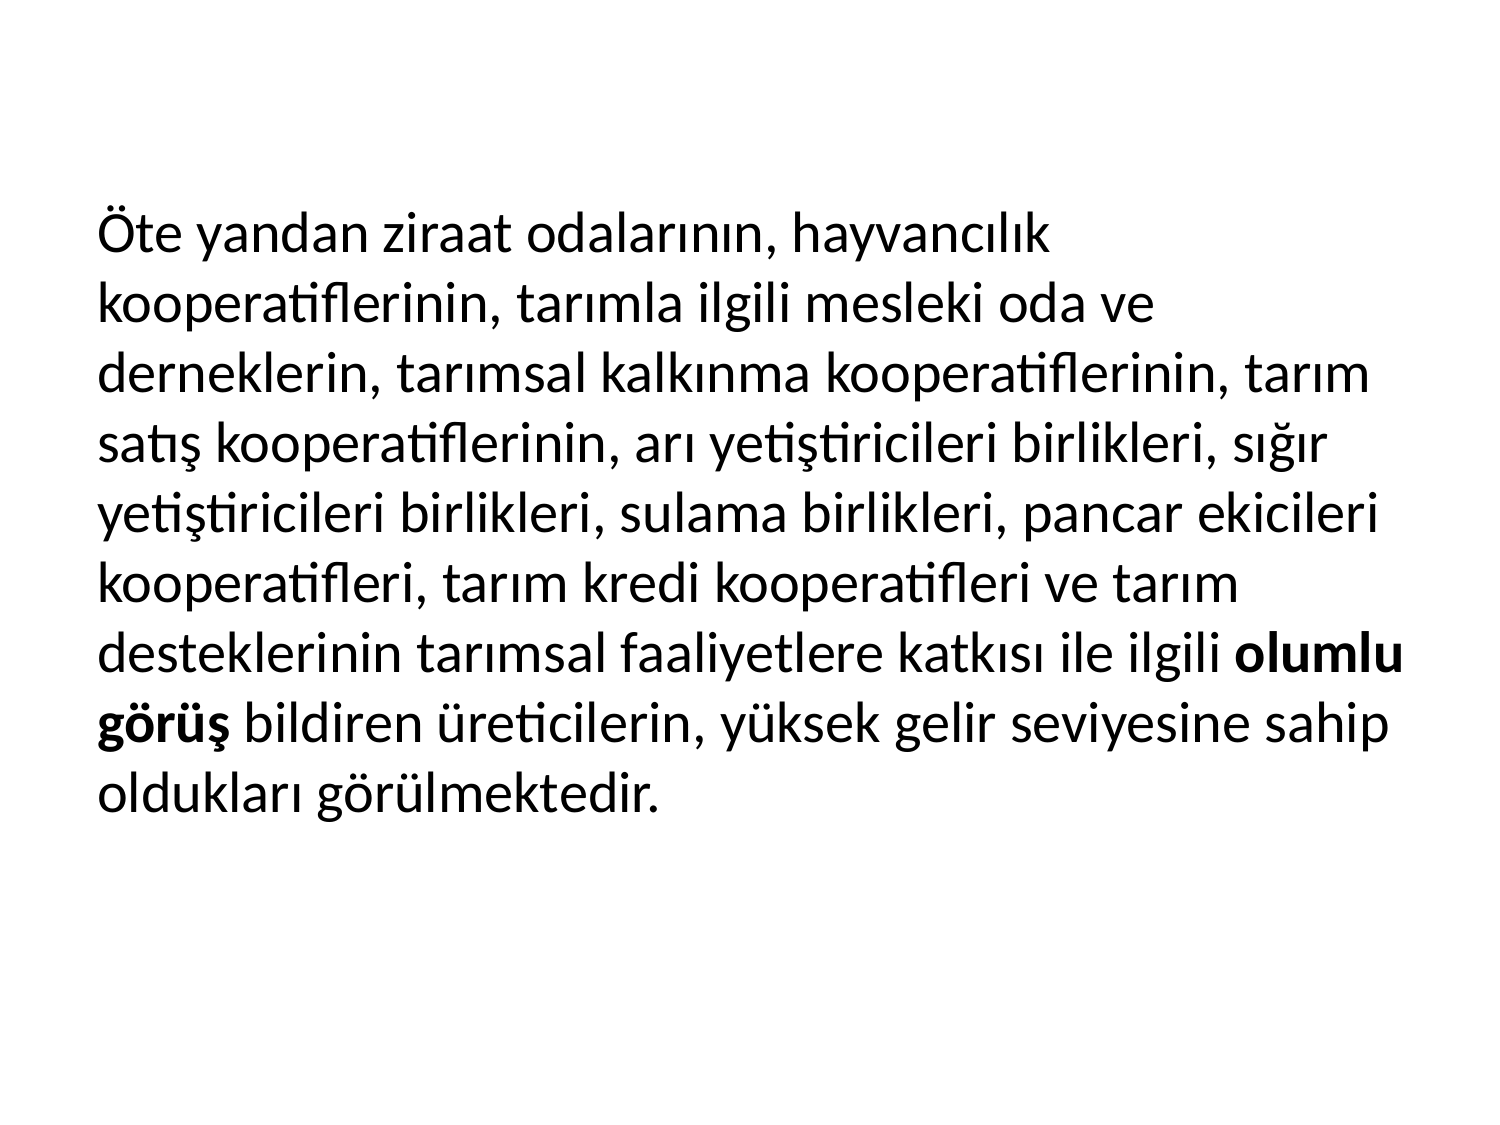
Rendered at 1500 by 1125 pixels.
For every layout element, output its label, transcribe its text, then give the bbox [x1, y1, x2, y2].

title Öte yandan ziraat odalarının, hayvancılık kooperatiflerinin, tarımla ilgili mesleki oda ve derneklerin, tarımsal kalkınma kooperatiflerinin, tarım satış kooperatiflerinin, arı yetiştiricileri birlikleri, sığır yetiştiricileri birlikleri, sulama birlikleri, pancar ekicileri kooperatifleri, tarım kredi kooperatifleri ve tarım desteklerinin tarımsal faaliyetlere katkısı ile ilgili olumlu görüş bildiren üreticilerin, yüksek gelir seviyesine sahip oldukları görülmektedir. [82, 115, 1438, 903]
